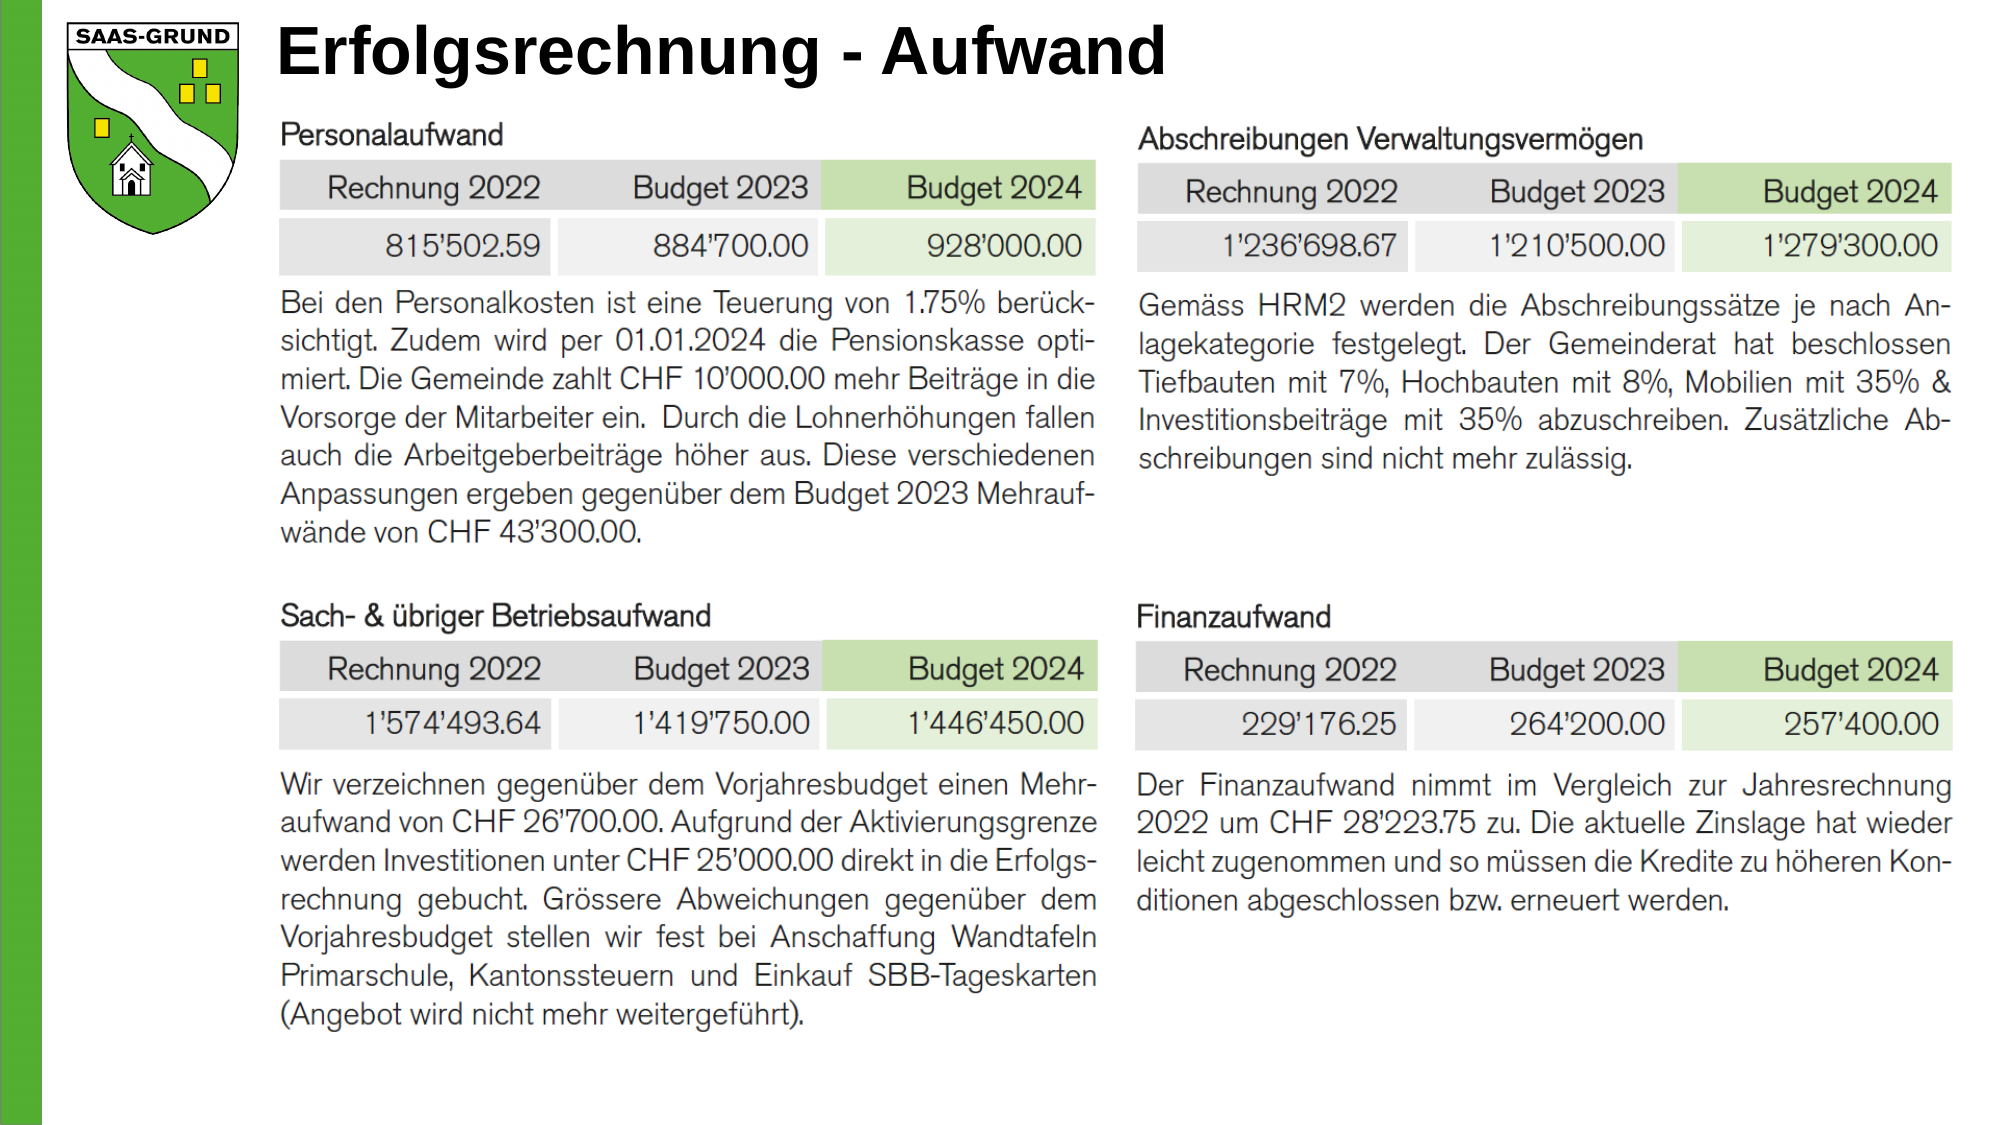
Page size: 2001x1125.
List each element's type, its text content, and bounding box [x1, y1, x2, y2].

picture [276, 117, 1103, 553]
picture [1132, 117, 1960, 480]
picture [0, 0, 42, 1125]
title Erfolgsrechnung - Aufwand [261, 7, 1932, 97]
picture [1132, 597, 1960, 923]
picture [276, 597, 1103, 1035]
picture [66, 22, 239, 235]
